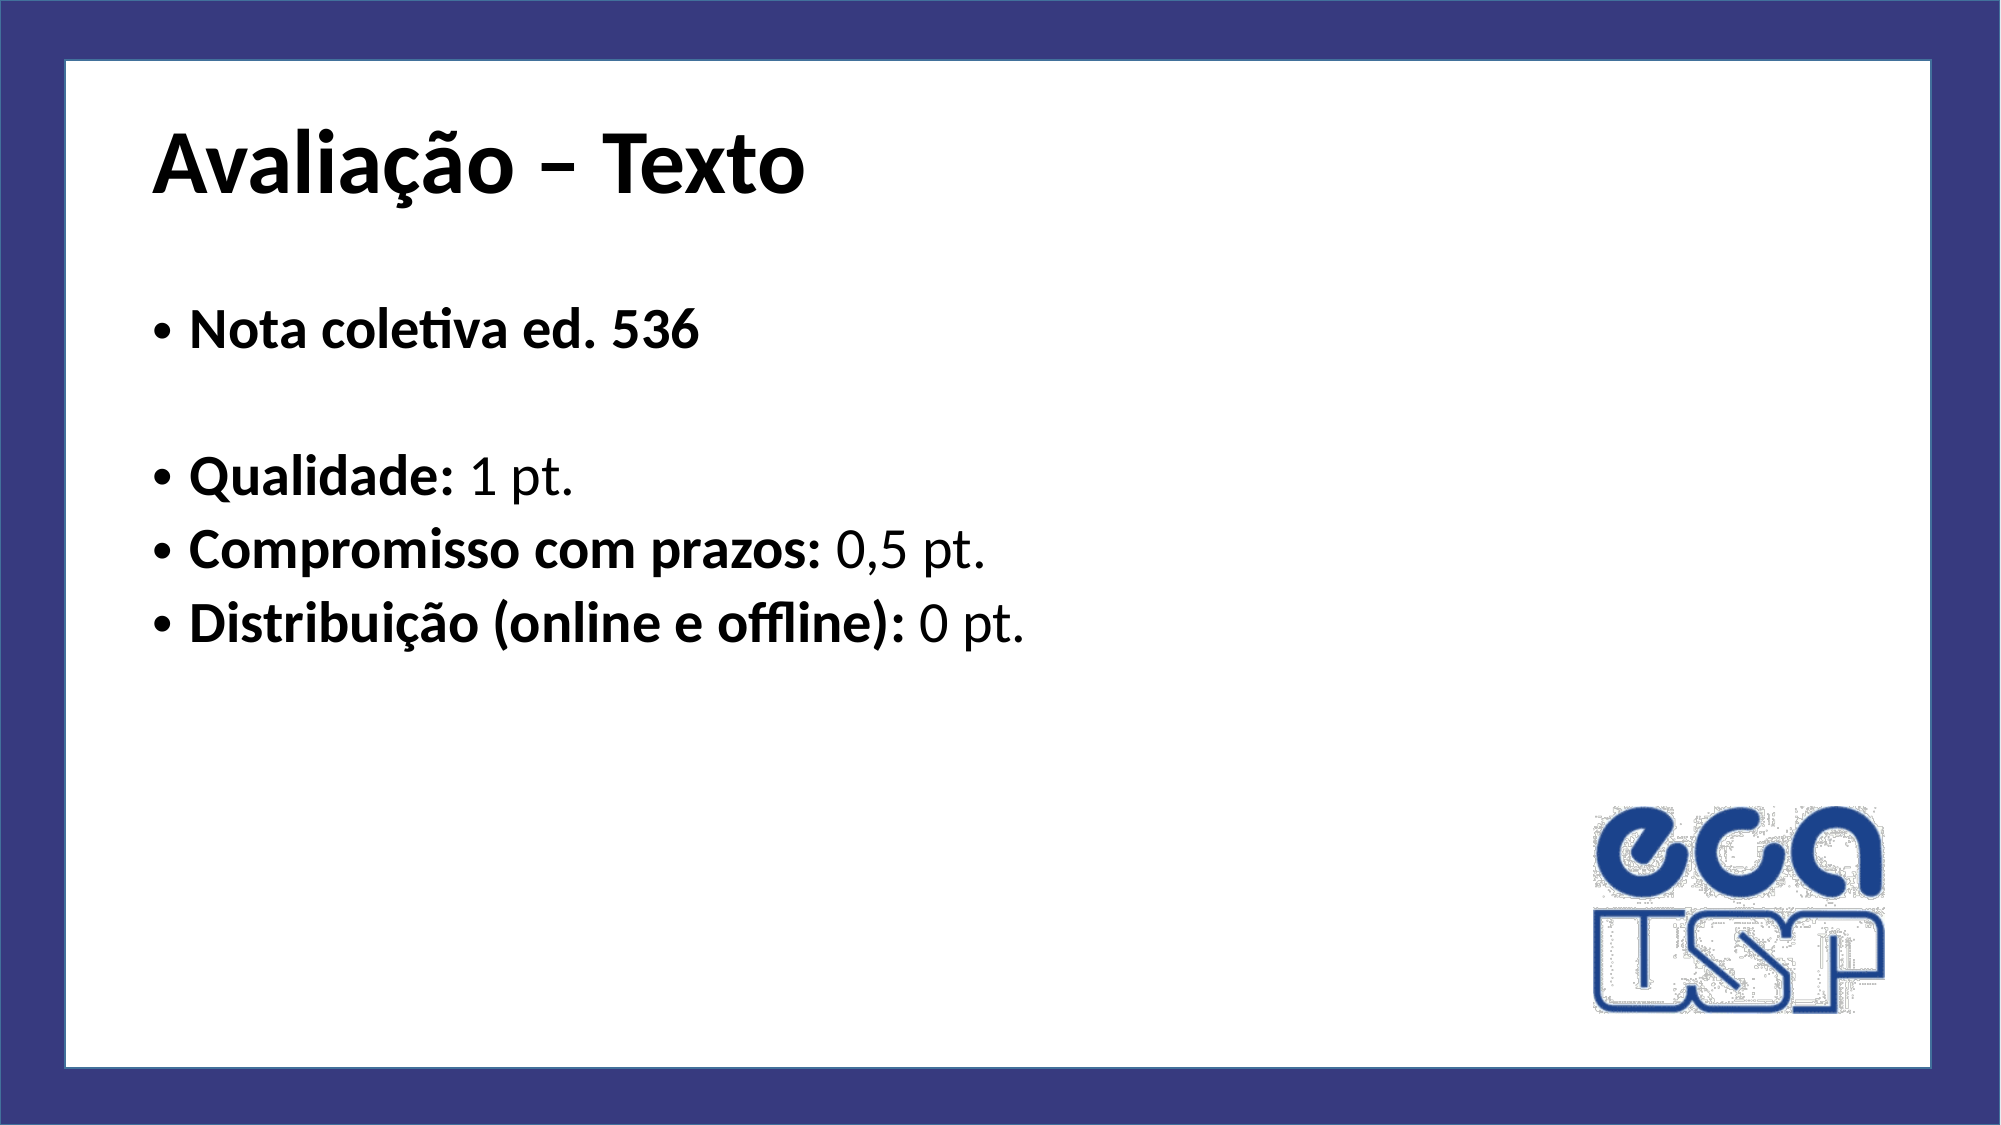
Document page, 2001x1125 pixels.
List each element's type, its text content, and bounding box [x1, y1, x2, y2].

list Nota coletiva ed. 536 Qualidade: 1 pt. Compromisso com prazos: 0,5 pt. Distribuição (online e offline): 0 pt. [137, 299, 1562, 1014]
picture [1593, 806, 1885, 1014]
title Avaliação – Texto [137, 59, 1863, 278]
